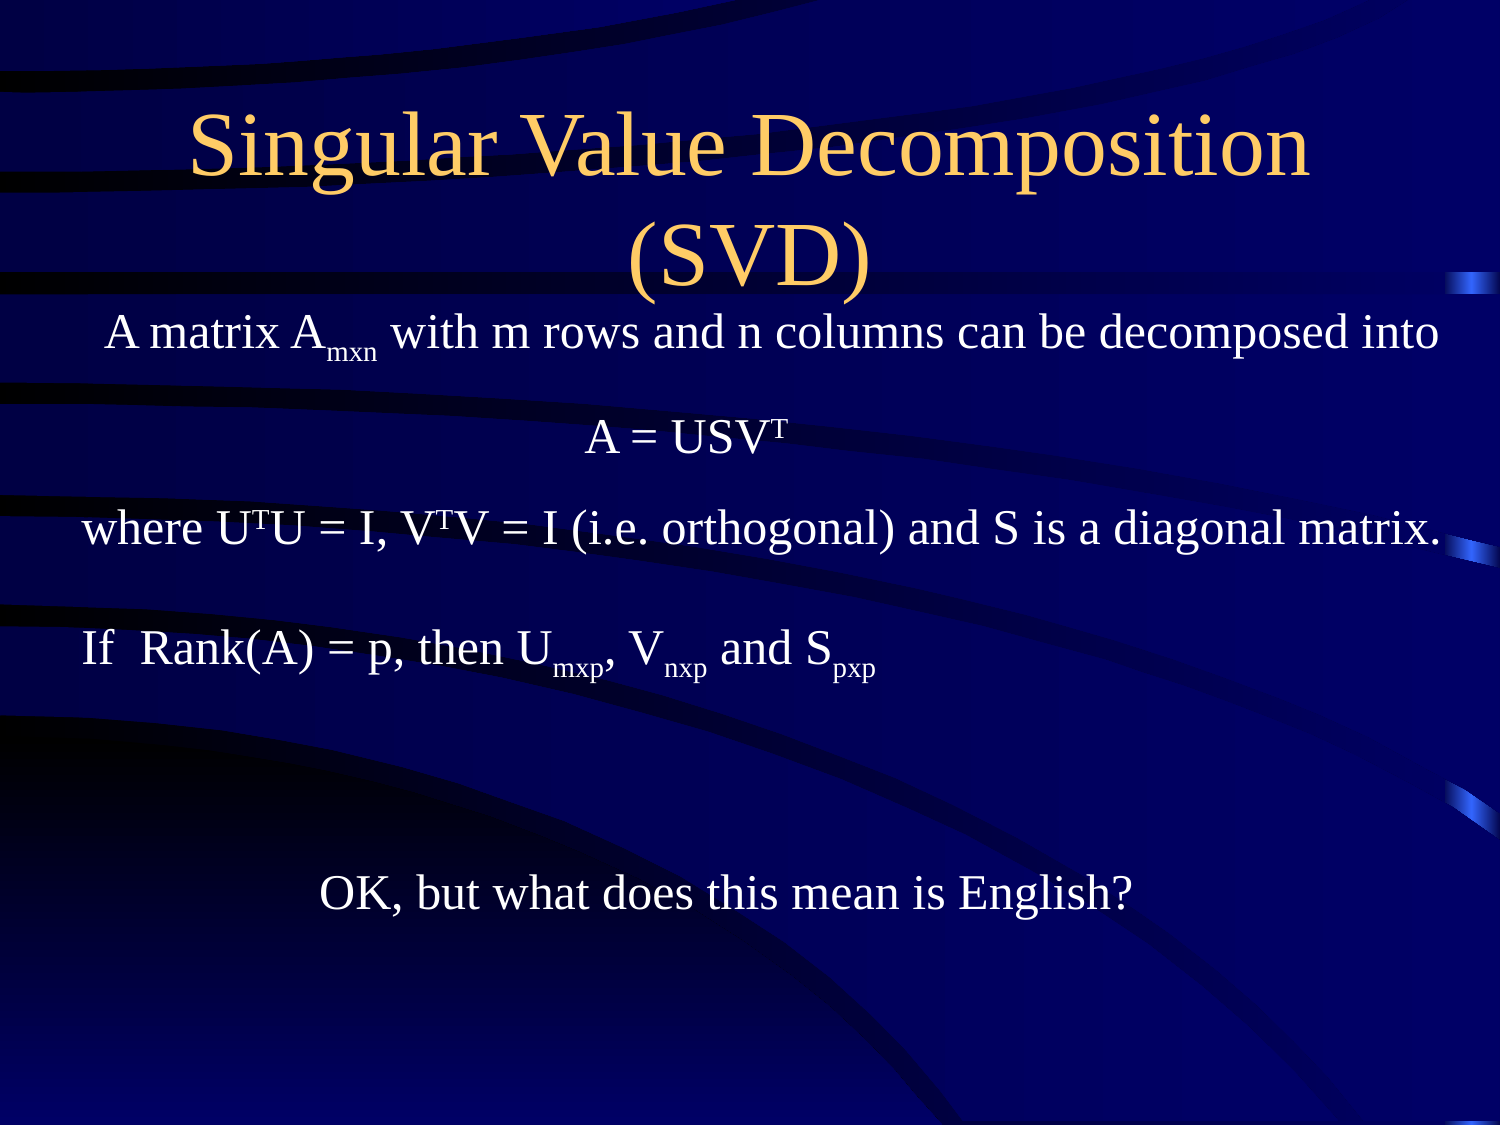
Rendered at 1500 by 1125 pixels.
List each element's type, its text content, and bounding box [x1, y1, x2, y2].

text_box A matrix Amxn with m rows and n columns can be decomposed into [88, 291, 1455, 375]
text_box A = USVT [569, 395, 804, 471]
text_box OK, but what does this mean is English? [304, 852, 1149, 927]
title Singular Value Decomposition (SVD) [112, 99, 1388, 288]
text_box where UTU = I, VTV = I (i.e. orthogonal) and S is a diagonal matrix. If Rank(A) = p, then Umxp, Vnxp and Spxp [66, 487, 1458, 691]
